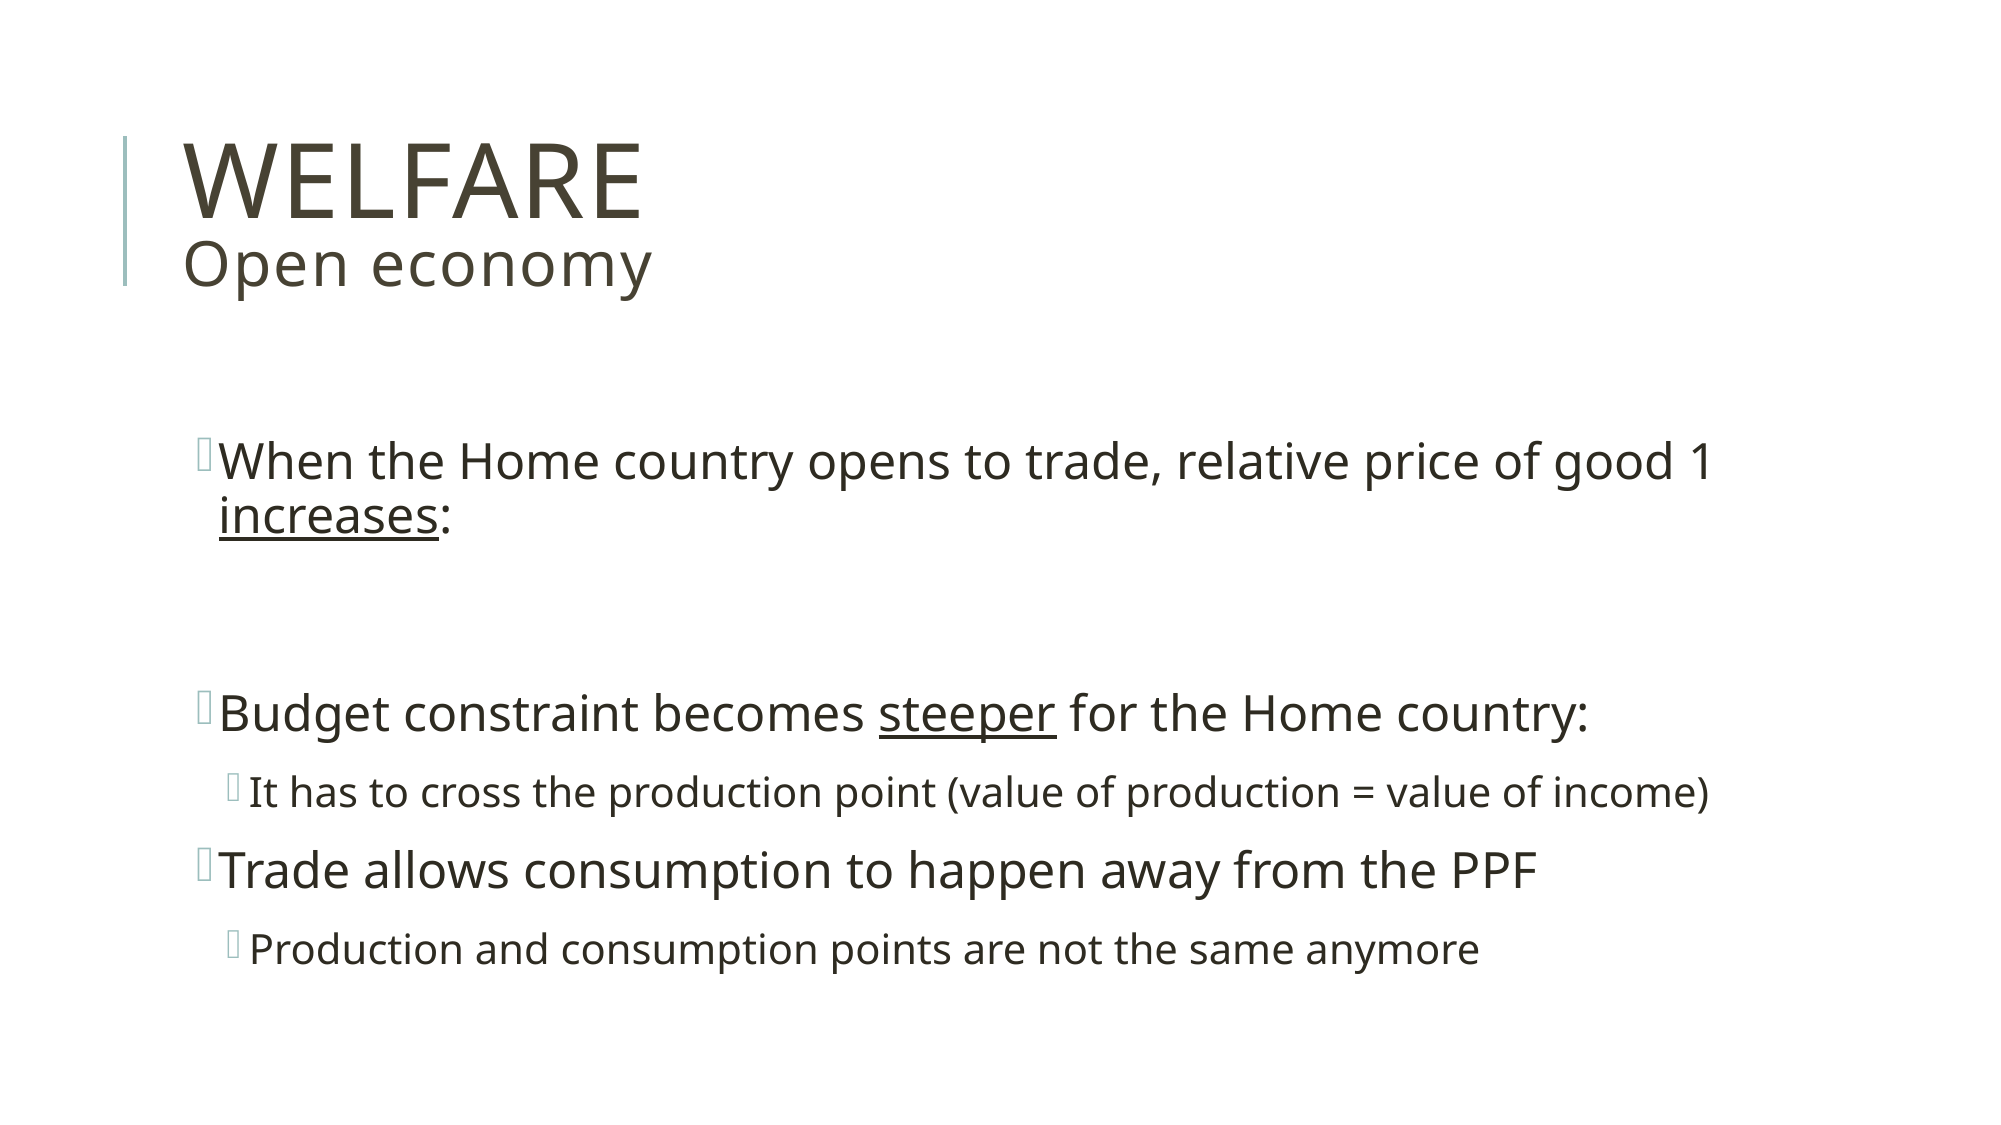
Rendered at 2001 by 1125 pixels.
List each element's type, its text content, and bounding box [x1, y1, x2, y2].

title welfare Open economy [168, 96, 1763, 342]
